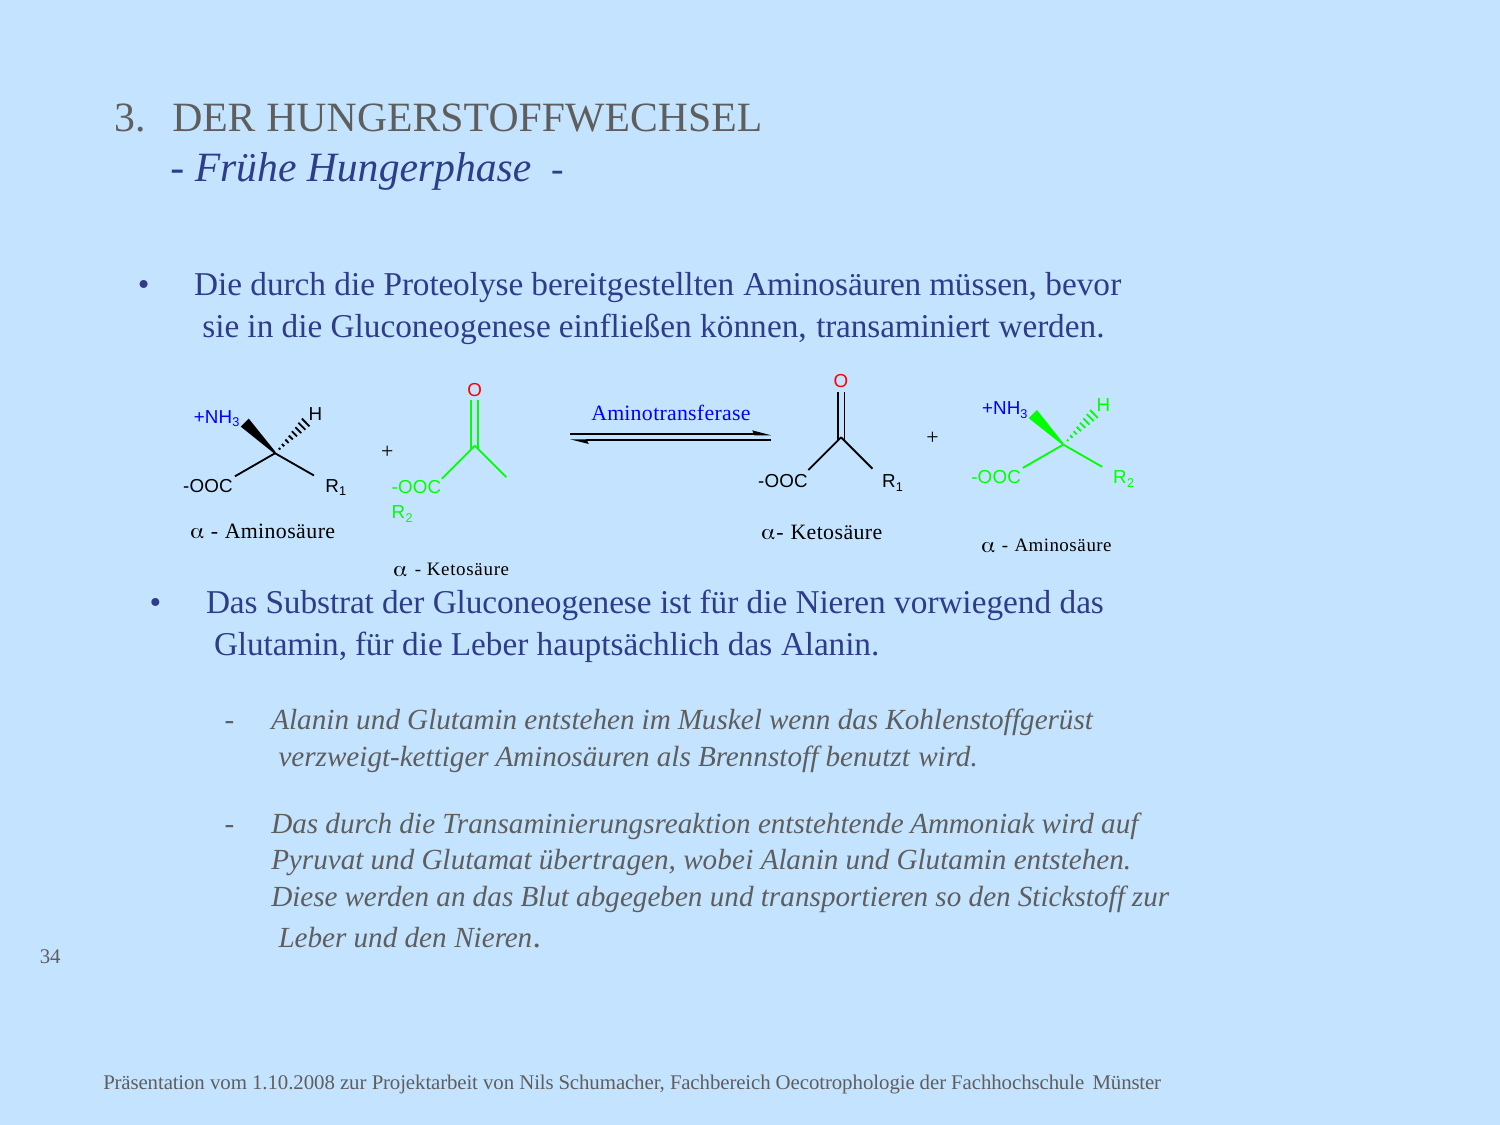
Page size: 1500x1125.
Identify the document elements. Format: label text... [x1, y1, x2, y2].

text_box -OOC R2  - Aminosäure [963, 459, 1138, 559]
text_box + [924, 419, 942, 449]
text_box • Die durch die Proteolyse bereitgestellten Aminosäuren müssen, bevor sie in die Gluconeogenese einfließen können, transaminiert werden. [135, 257, 1129, 344]
title 3. DER HUNGERSTOFFWECHSEL - Frühe Hungerphase - [112, 87, 764, 278]
footer Präsentation vom 1.10.2008 zur Projektarbeit von Nils Schumacher, Fachbereich Oecotrophologie der Fachhochschule Münster [101, 1068, 1171, 1125]
text_box H [1094, 390, 1114, 416]
text_box [752, 430, 772, 436]
text_box +NH3 [187, 399, 248, 430]
text_box [240, 418, 276, 454]
text_box -OOC R1 - Ketosäure [749, 463, 907, 545]
text_box +NH3 [975, 390, 1036, 421]
text_box + -OOC R2  - Ketosäure [372, 420, 541, 576]
text_box • Das Substrat der Gluconeogenese ist für die Nieren vorwiegend das Glutamin, für die Leber hauptsächlich das Alanin. - Alanin und Glutamin entstehen im Muskel wenn das Kohlenstoffgerüst verzweigt-kettiger Aminosäuren als Brennstoff benutzt wird. [147, 576, 1113, 772]
text_box H [306, 399, 326, 425]
text_box O [831, 366, 852, 392]
text_box O [465, 375, 486, 401]
text_box - Das durch die Transaminierungsreaktion entstehtende Ammoniak wird auf Pyruvat und Glutamat übertragen, wobei Alanin und Glutamin entstehen. Diese werden an das Blut abgegeben und transportieren so den Stickstoff zur Leber und den Nieren. [222, 800, 1178, 955]
text_box Aminotransferase [589, 395, 756, 425]
text_box [570, 439, 589, 444]
text_box [1028, 410, 1064, 445]
text_box 34 [37, 940, 63, 968]
text_box -OOC R1  - Aminosäure [174, 467, 350, 544]
